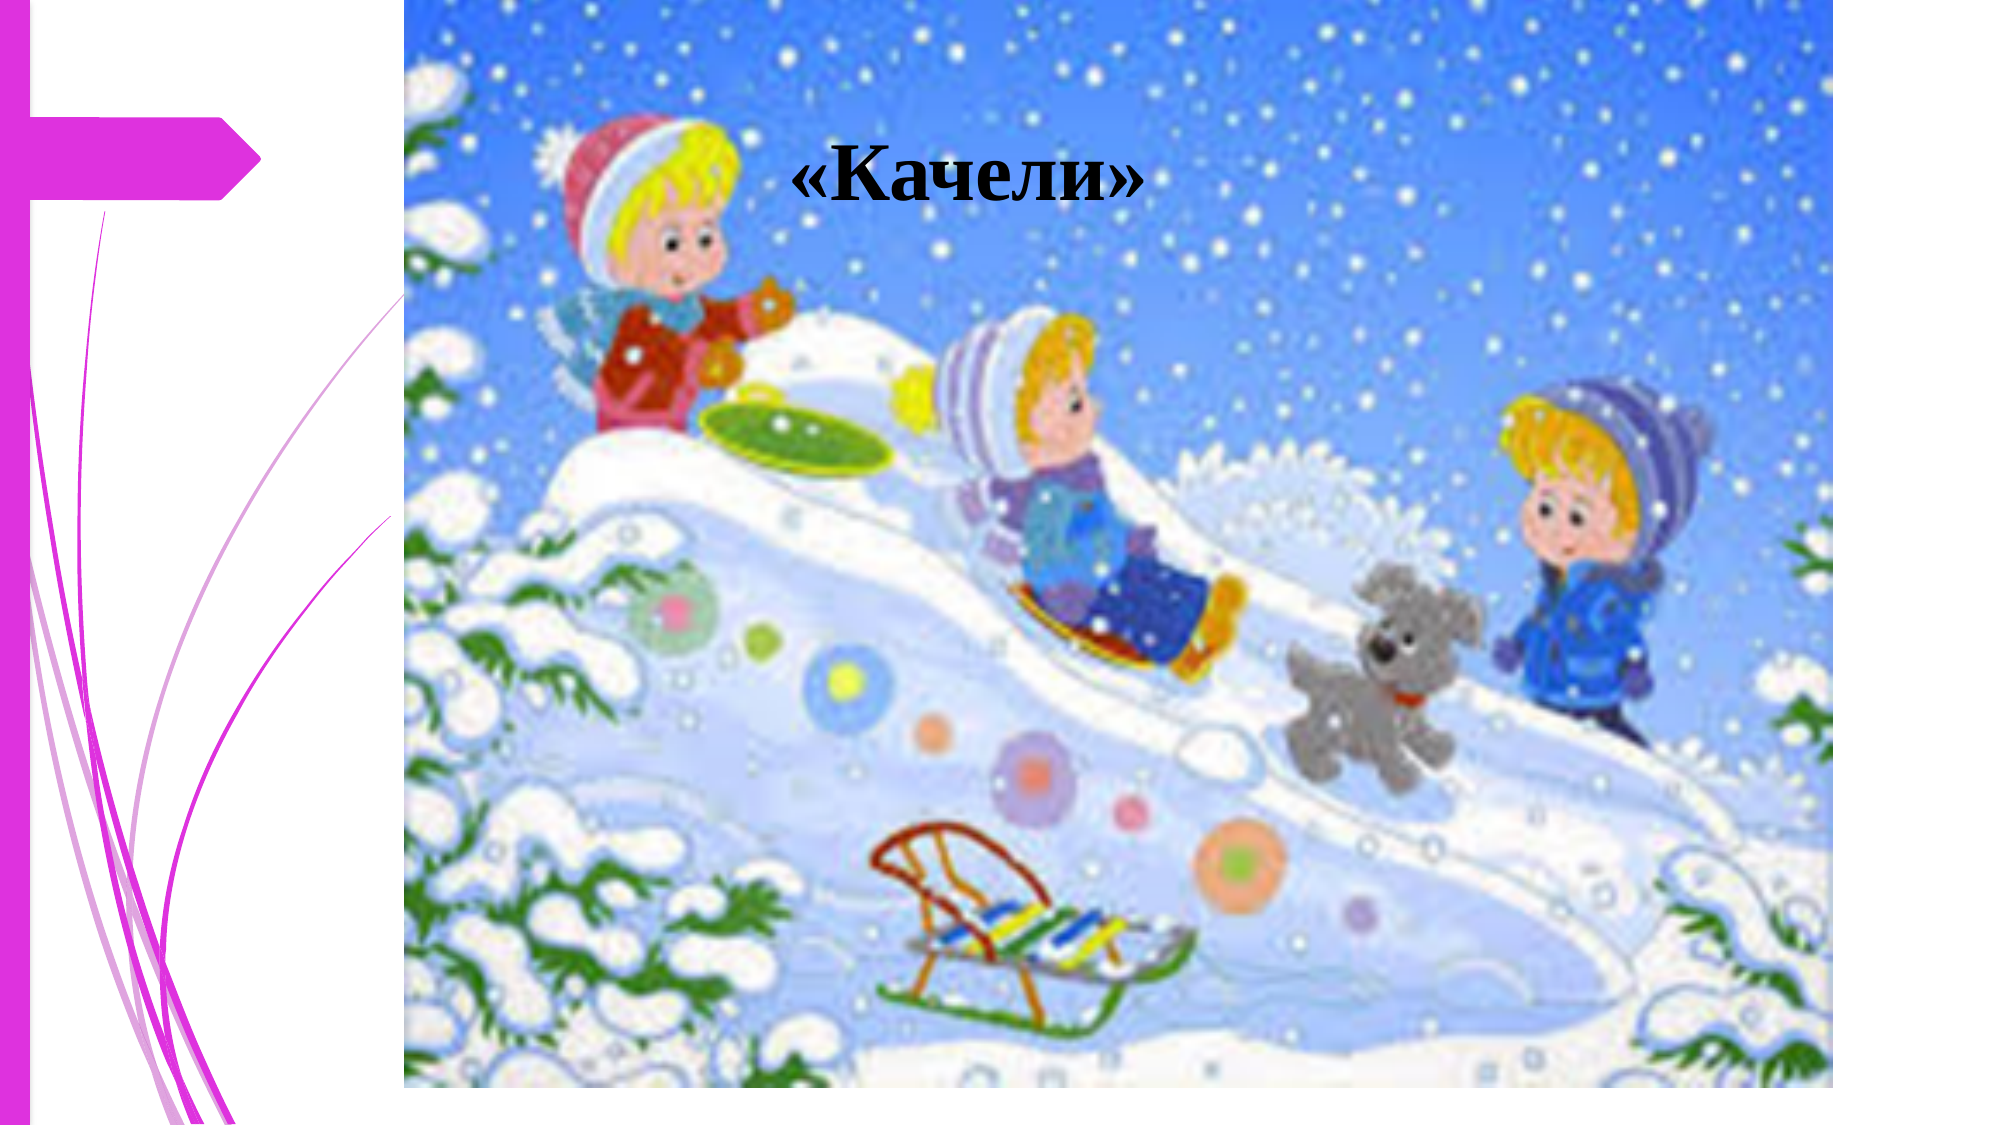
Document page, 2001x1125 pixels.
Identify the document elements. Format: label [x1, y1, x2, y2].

list [404, 0, 1833, 1088]
